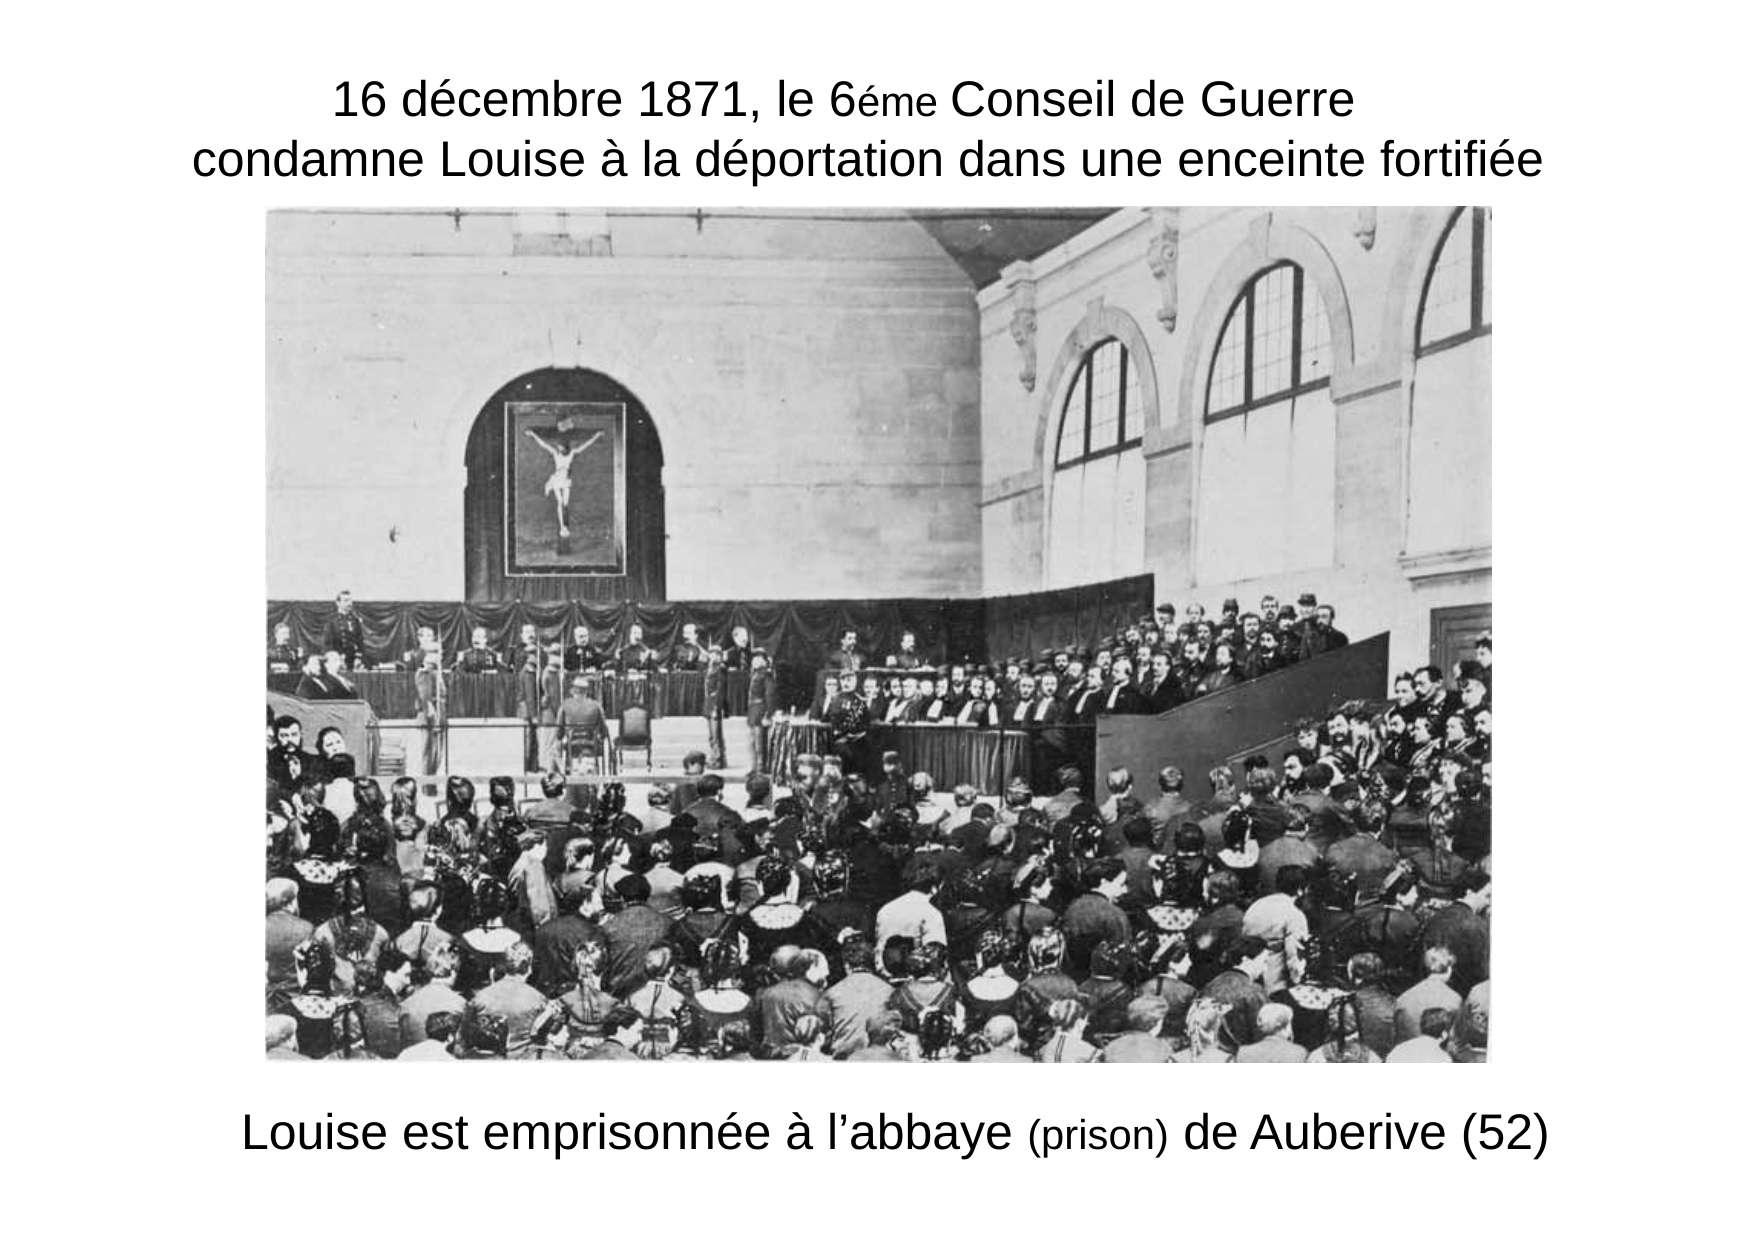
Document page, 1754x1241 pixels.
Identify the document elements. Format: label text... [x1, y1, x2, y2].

text_box 16 décembre 1871, le 6éme Conseil de Guerre condamne Louise à la déportation dans une enceinte fortifiée [177, 59, 1585, 186]
picture [265, 206, 1492, 1064]
text_box Louise est emprisonnée à l’abbaye (prison) de Auberive (52) [226, 1092, 1565, 1164]
